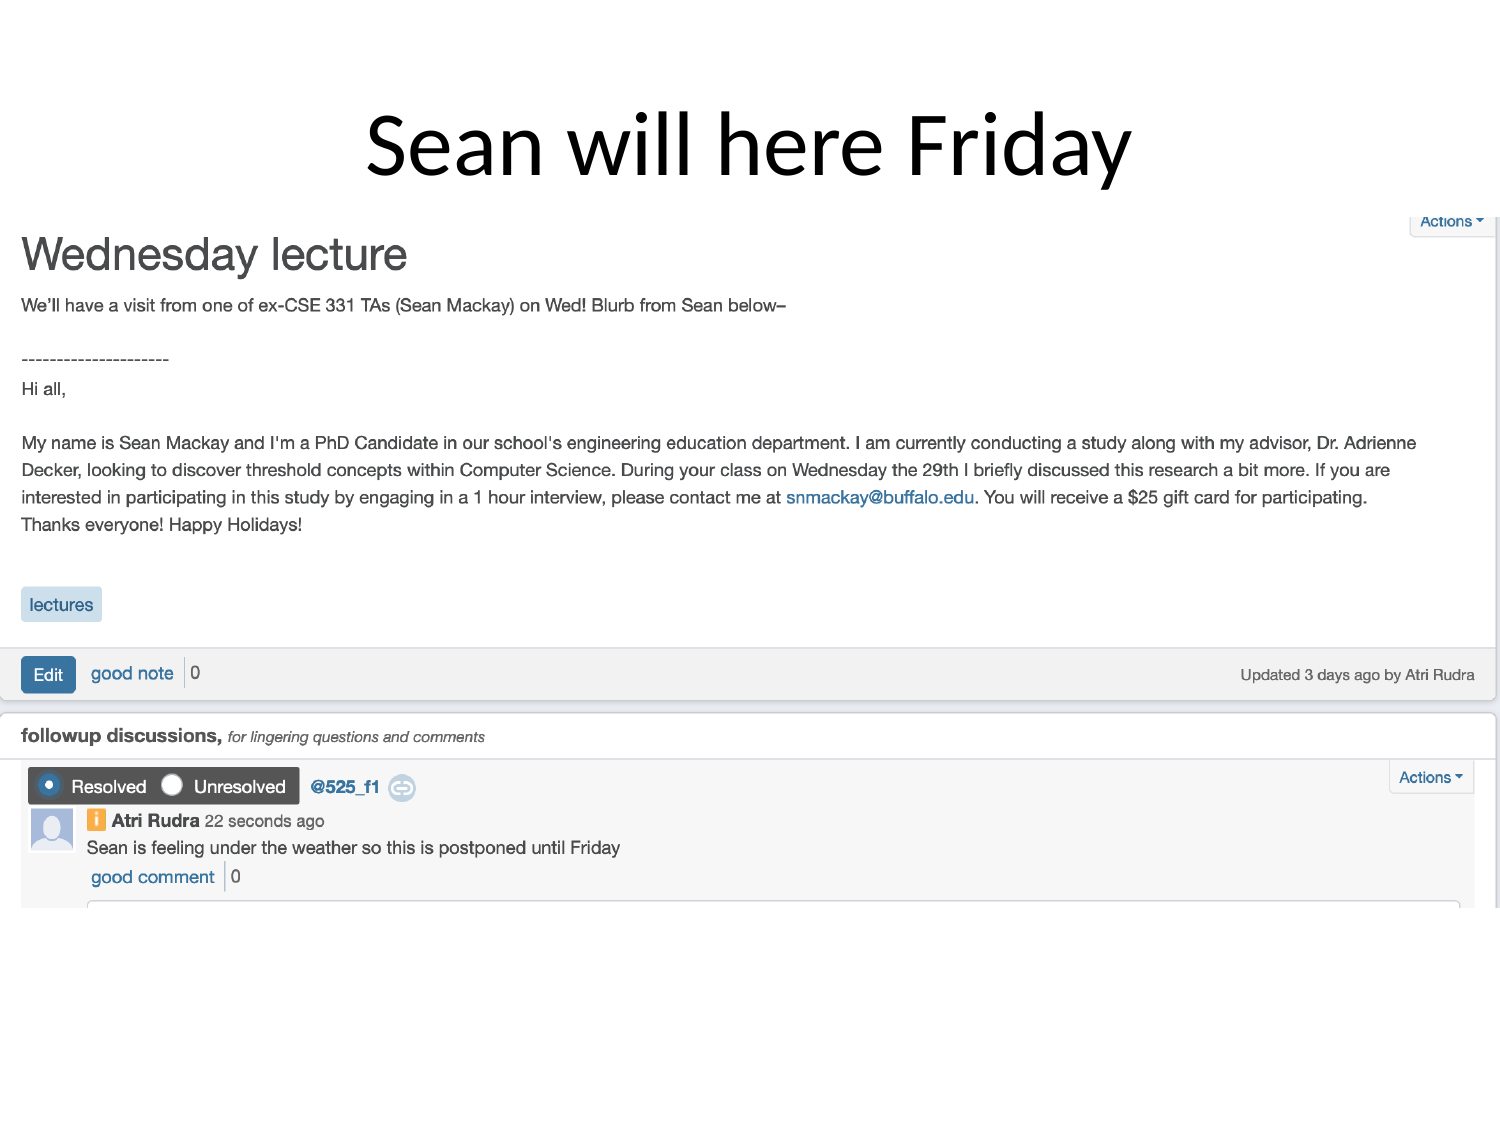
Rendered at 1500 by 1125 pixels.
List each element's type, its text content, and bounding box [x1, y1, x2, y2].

title Sean will here Friday [75, 45, 1425, 216]
picture [0, 217, 1500, 909]
